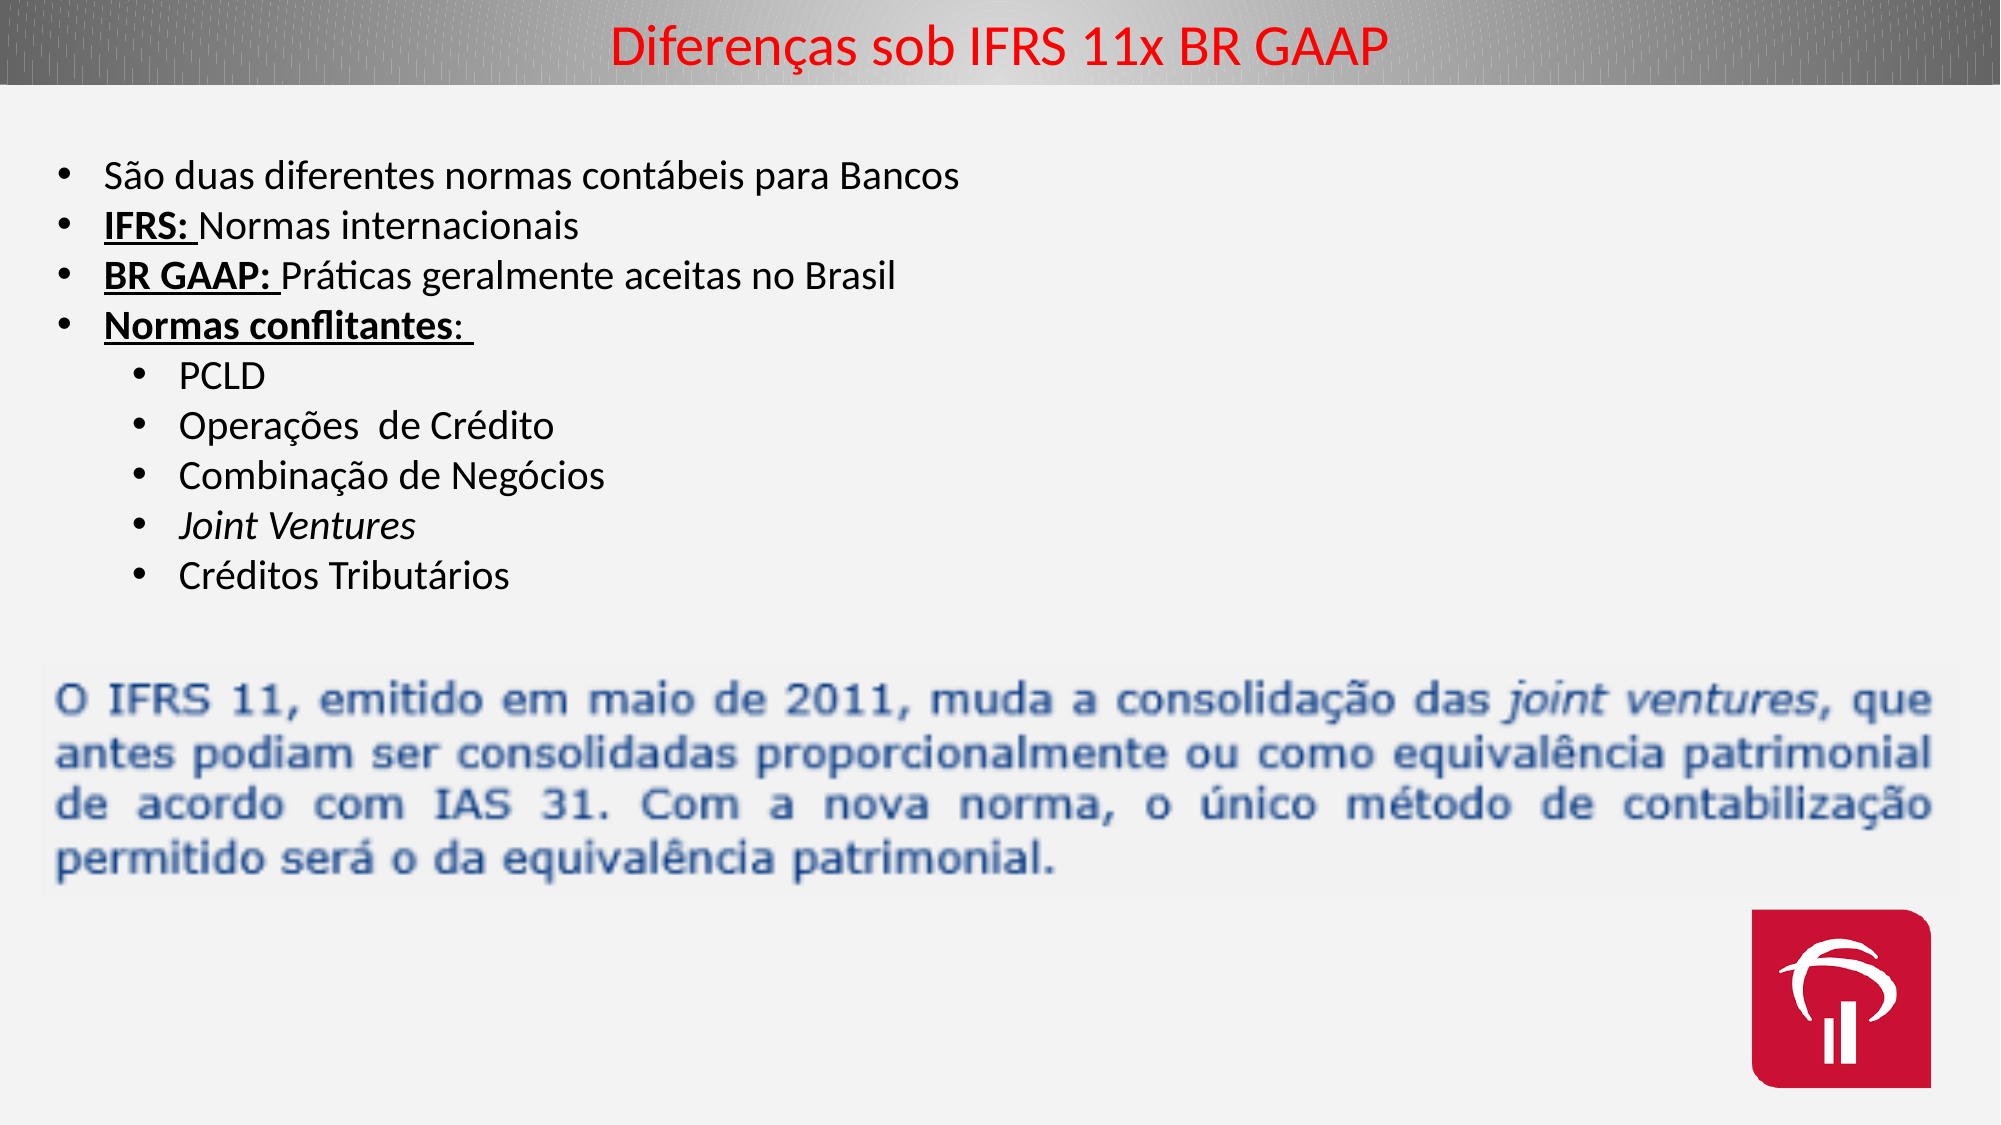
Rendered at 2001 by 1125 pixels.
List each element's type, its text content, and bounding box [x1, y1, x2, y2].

text_box Diferenças sob IFRS 11x BR GAAP [0, 0, 2000, 85]
text_box São duas diferentes normas contábeis para Bancos IFRS: Normas internacionais BR GAAP: Práticas geralmente aceitas no Brasil Normas conflitantes: PCLD Operações de Crédito Combinação de Negócios Joint Ventures Créditos Tributários [42, 140, 1495, 606]
picture [42, 663, 1968, 1125]
